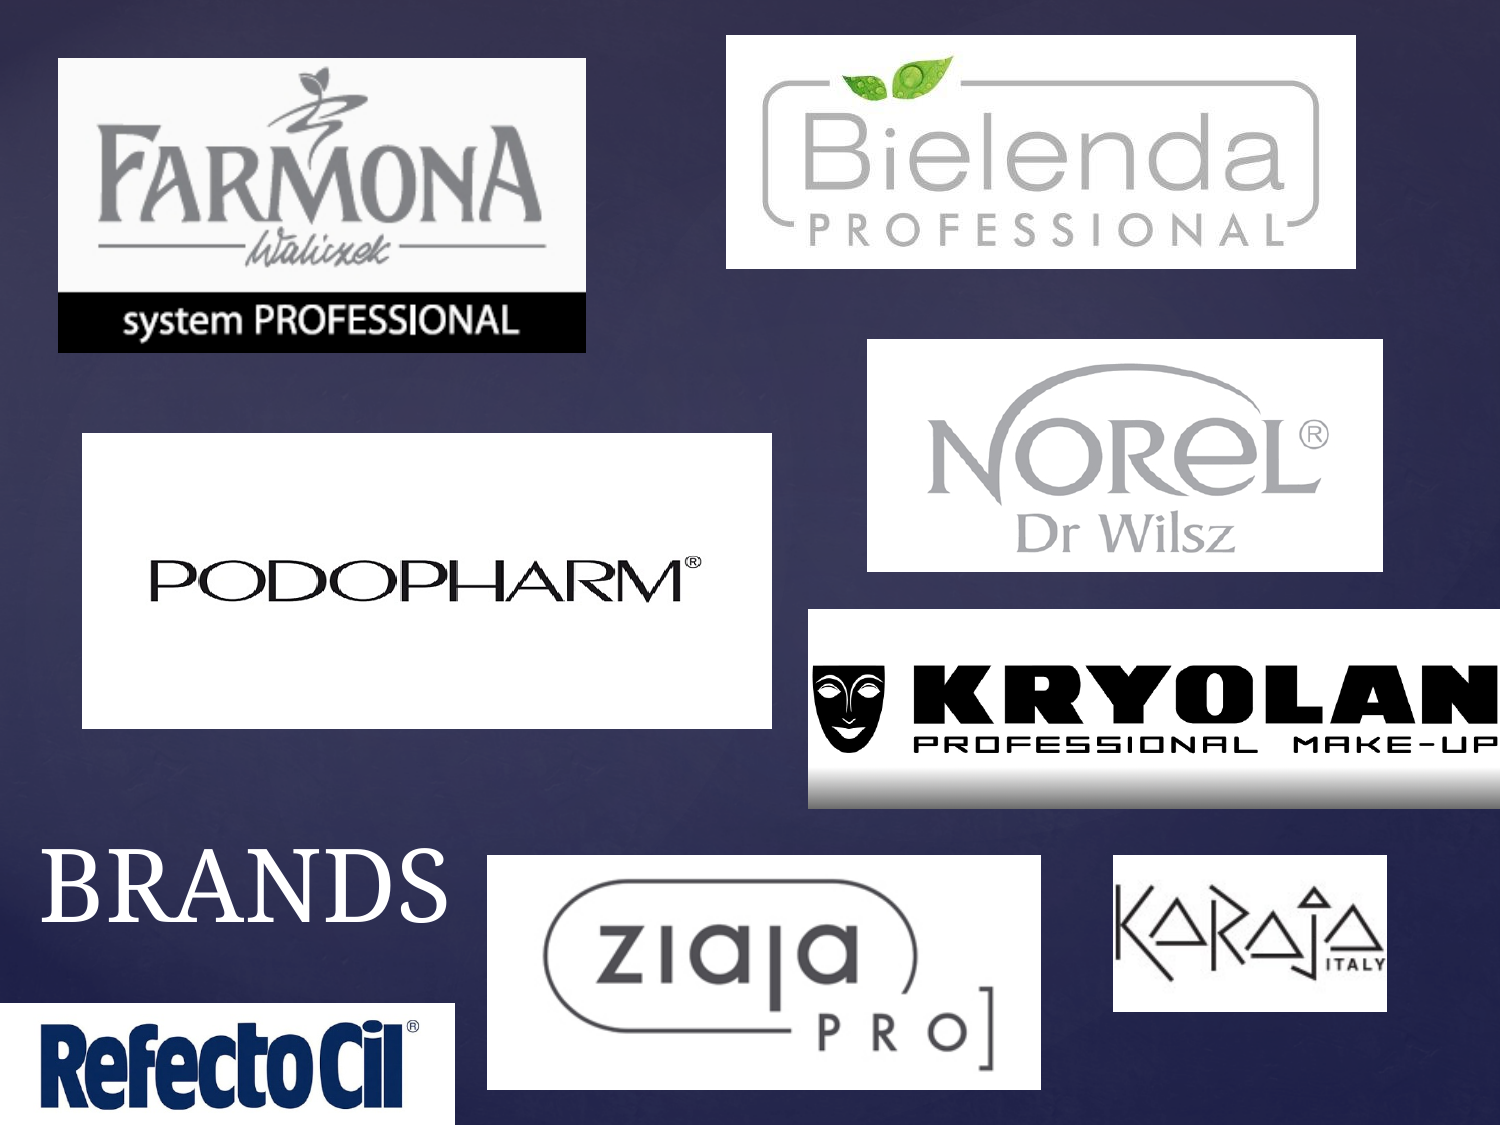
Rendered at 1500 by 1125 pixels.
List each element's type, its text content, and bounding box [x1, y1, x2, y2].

picture [866, 339, 1384, 573]
picture [57, 57, 587, 353]
picture [81, 432, 772, 730]
picture [0, 1003, 455, 1125]
picture [726, 34, 1356, 270]
title BRANDS [23, 800, 1365, 950]
picture [807, 608, 1500, 810]
picture [1112, 854, 1388, 1013]
picture [486, 854, 1042, 1091]
